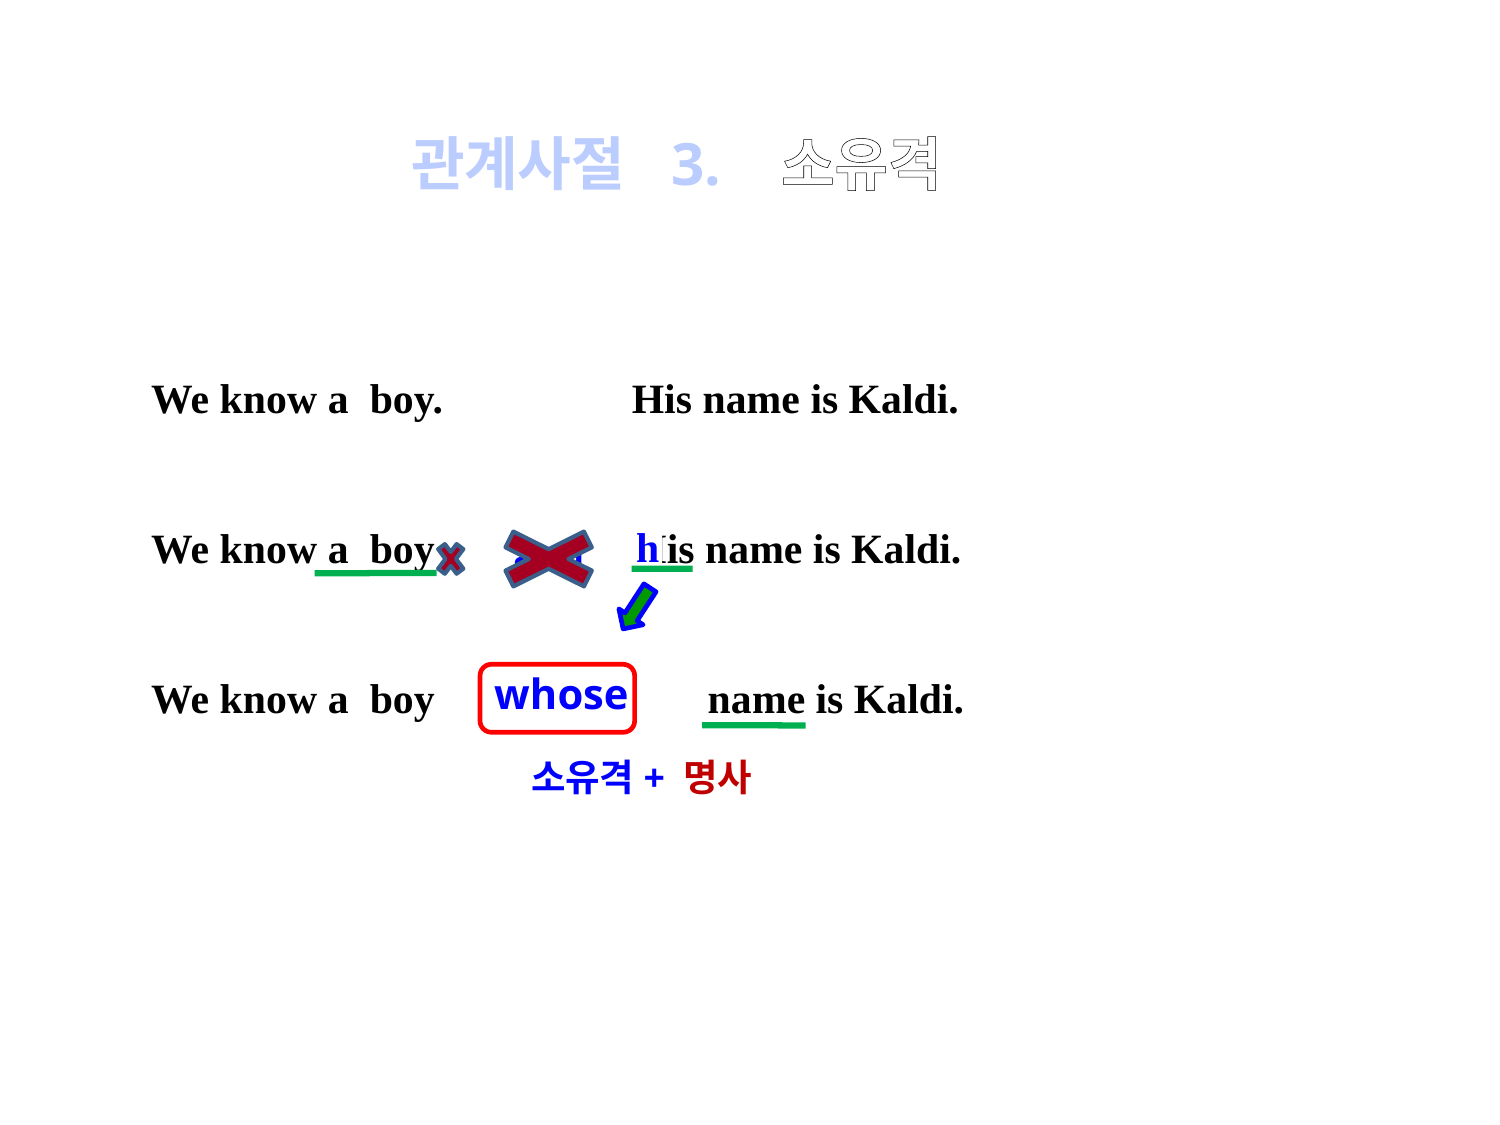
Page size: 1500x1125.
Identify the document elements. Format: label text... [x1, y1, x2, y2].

text_box whose [480, 664, 635, 733]
text_box 소유격+ 명사 [528, 738, 806, 798]
text_box 명사 [699, 726, 812, 796]
text_box [503, 529, 594, 589]
text_box 관계사절 3. 소유격 [159, 119, 1226, 205]
text_box and [495, 508, 620, 580]
text_box h [623, 519, 663, 571]
text_box We know a boy. His name is Kaldi. We know a boy . His name is Kaldi. We know a boy name is Kaldi. [136, 364, 1365, 730]
text_box [618, 583, 657, 629]
text_box [436, 542, 466, 576]
